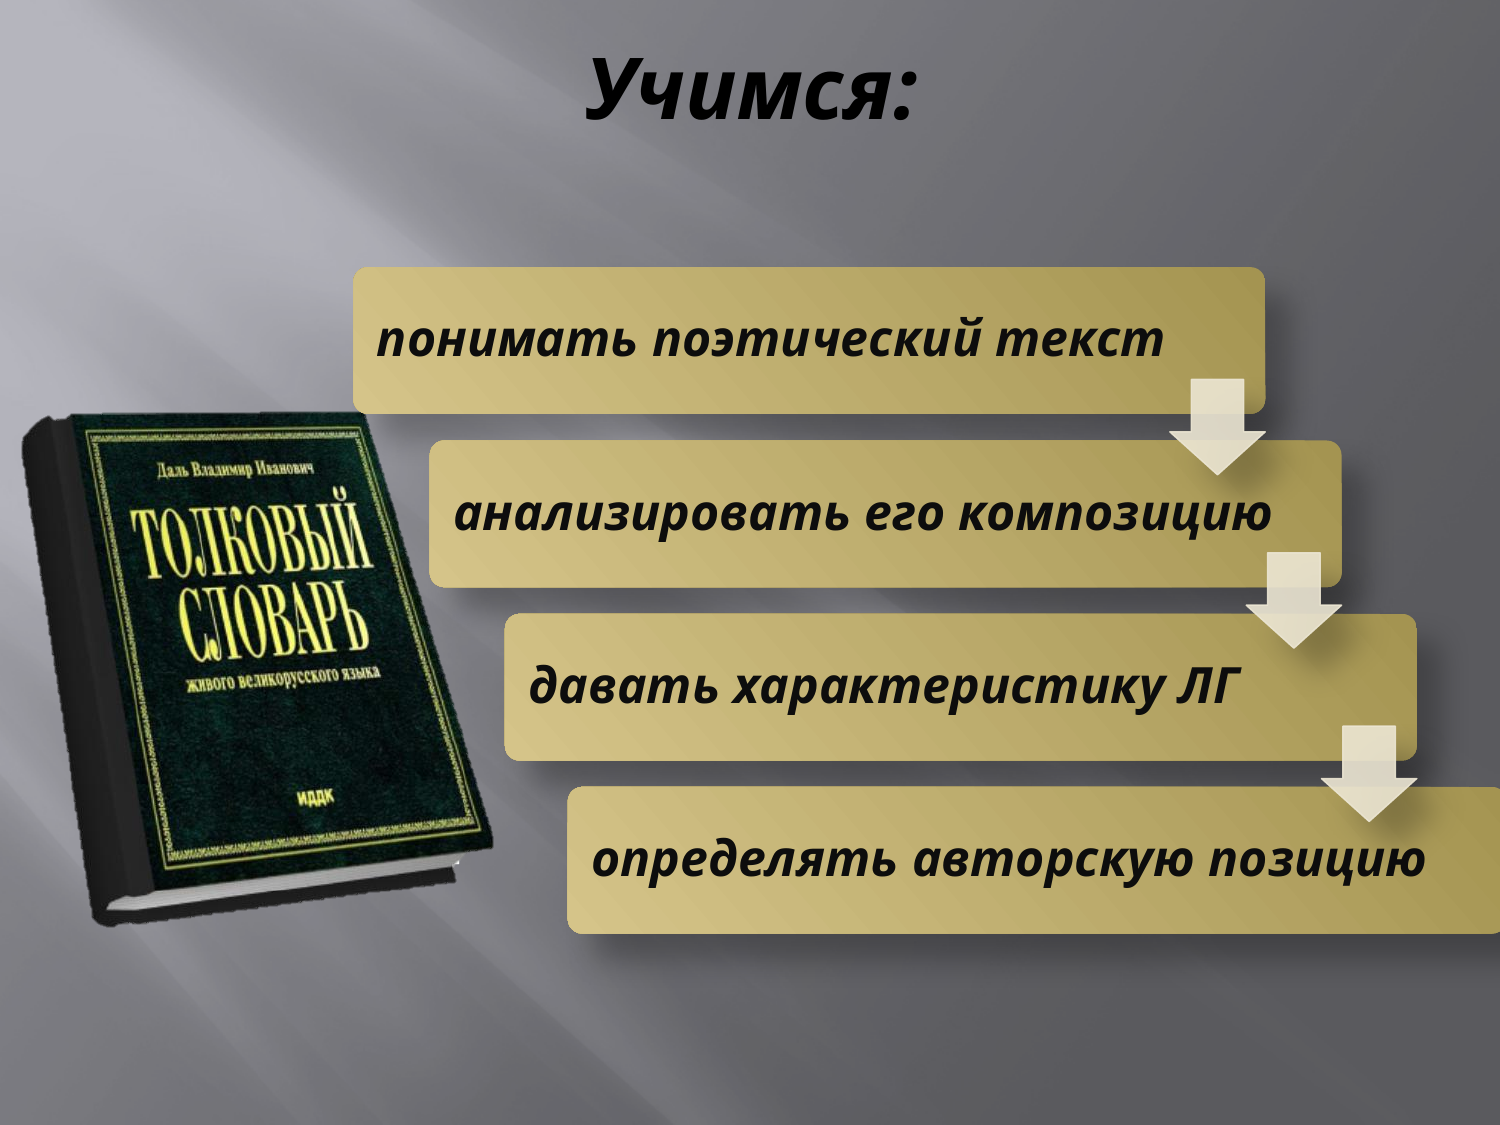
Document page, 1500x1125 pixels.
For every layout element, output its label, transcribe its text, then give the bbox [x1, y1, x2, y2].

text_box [359, 266, 1500, 935]
title Учимся: [76, 4, 1427, 167]
picture [4, 373, 495, 965]
